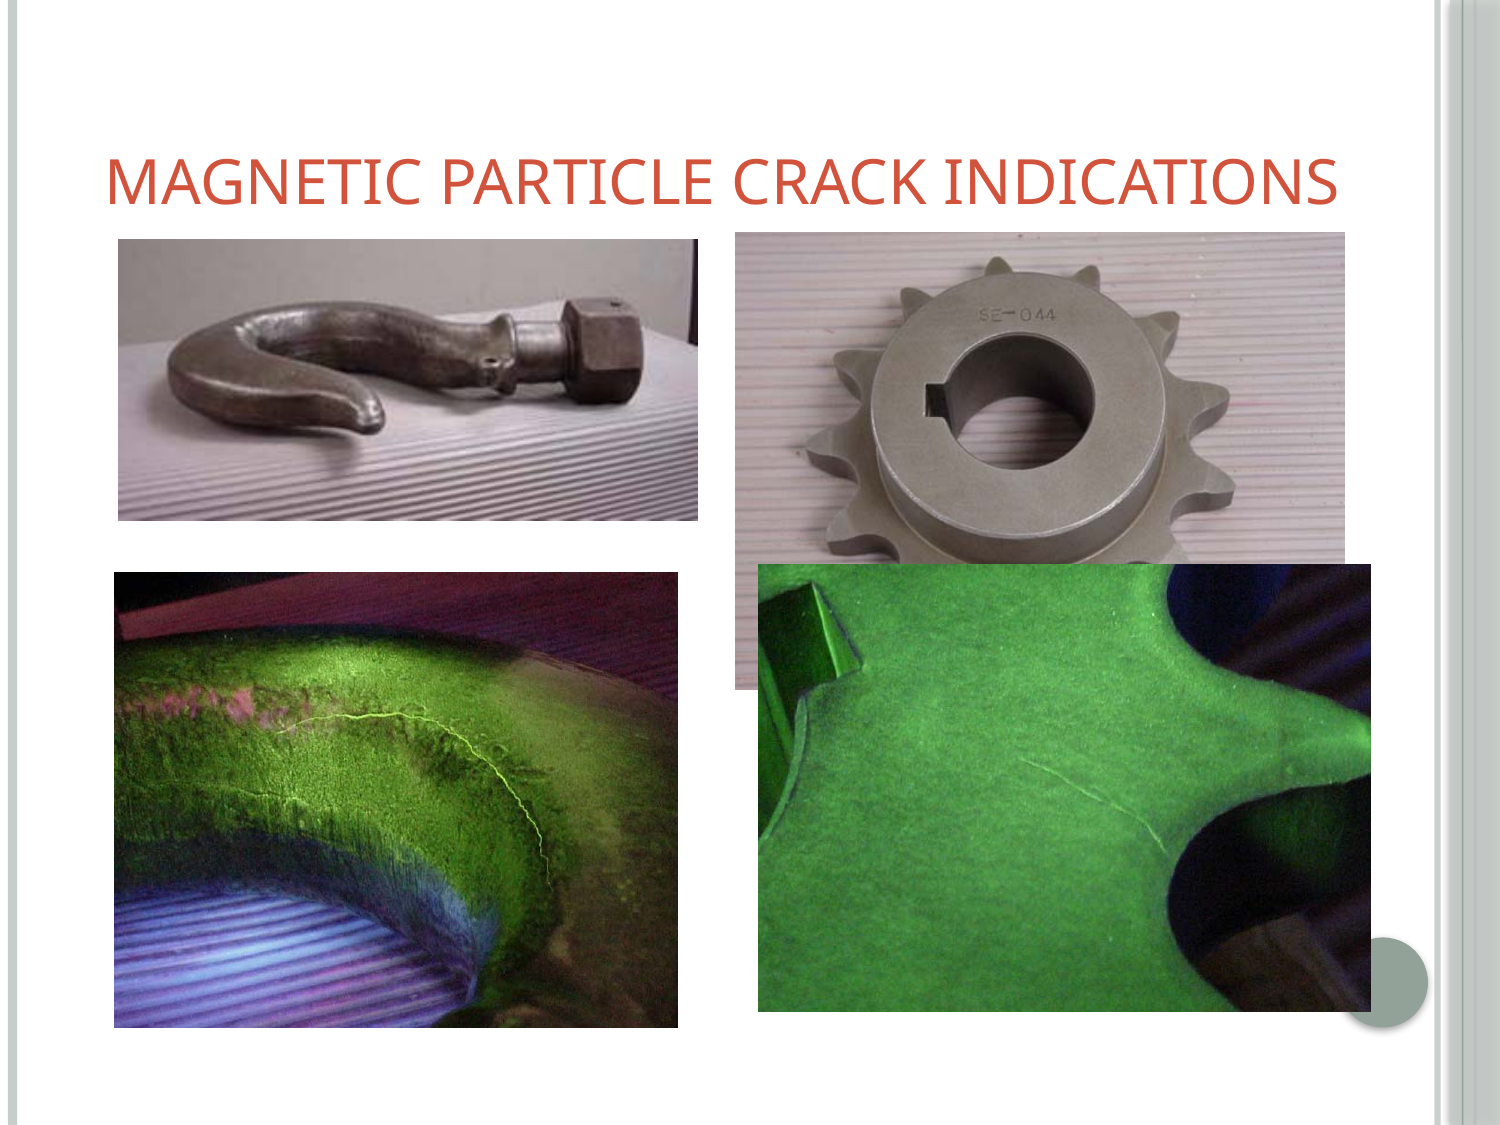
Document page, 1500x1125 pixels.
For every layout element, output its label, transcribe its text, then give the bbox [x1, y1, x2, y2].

title Magnetic Particle Crack Indications [90, 37, 1403, 225]
picture [118, 238, 699, 521]
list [734, 232, 1345, 691]
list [757, 563, 1372, 1013]
picture [114, 572, 678, 1029]
